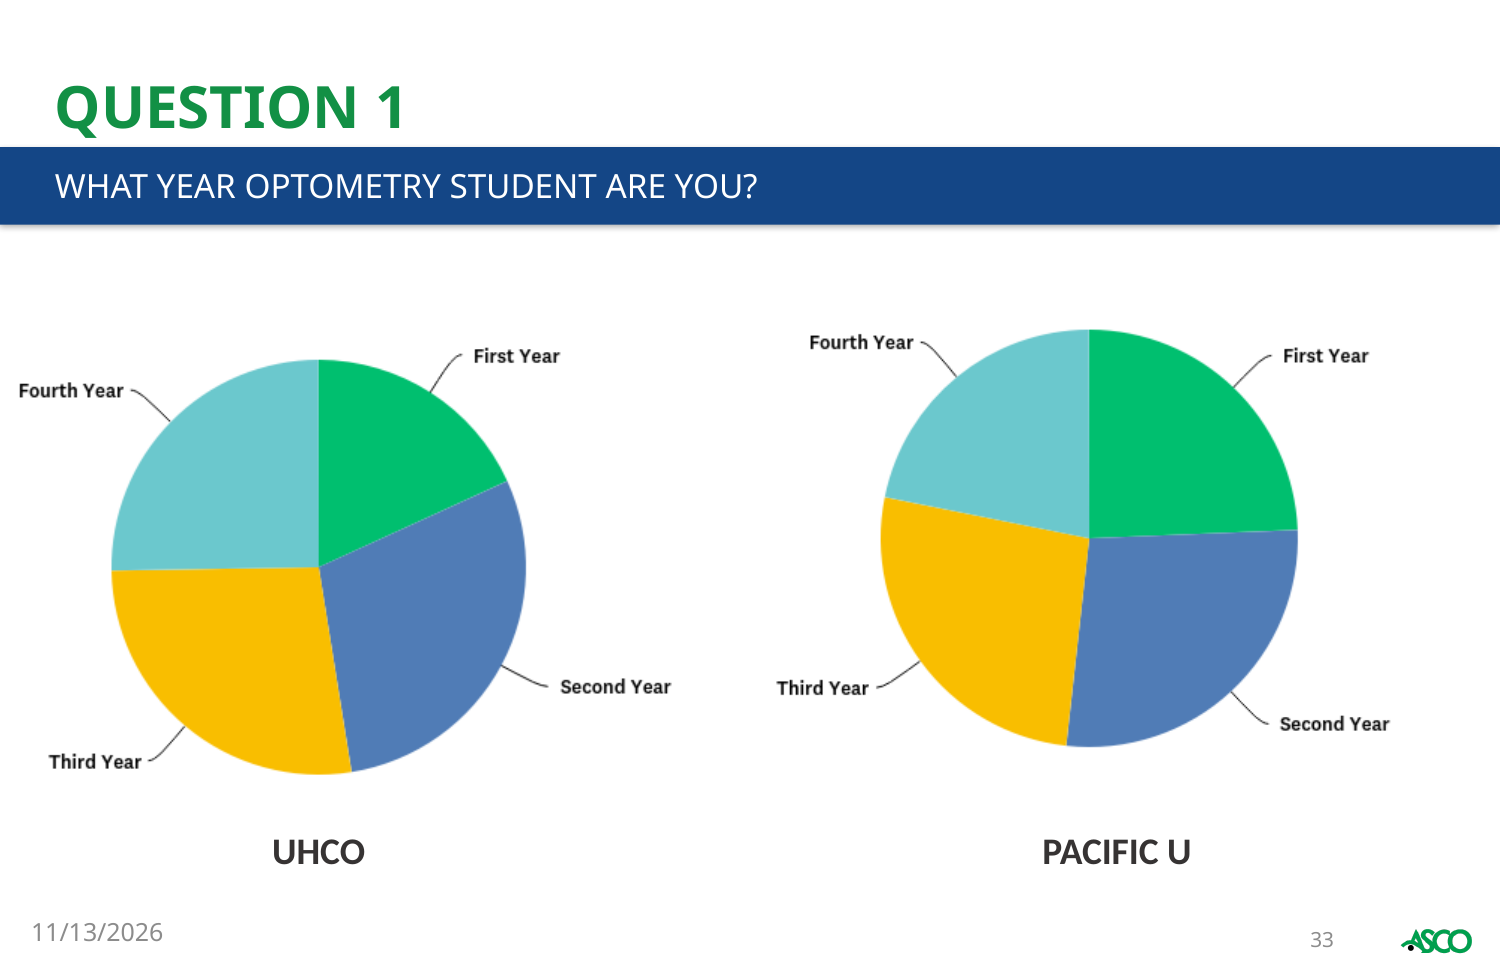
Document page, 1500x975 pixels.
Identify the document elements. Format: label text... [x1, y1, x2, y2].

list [5, 339, 686, 820]
picture [1399, 927, 1473, 955]
list WHAT YEAR OPTOMETRY STUDENT ARE YOU? [40, 146, 1460, 225]
text_box PACIFIC U [1027, 819, 1207, 880]
picture [749, 315, 1403, 793]
text_box UHCO [257, 828, 380, 880]
title QUESTION 1 [40, 0, 1460, 146]
